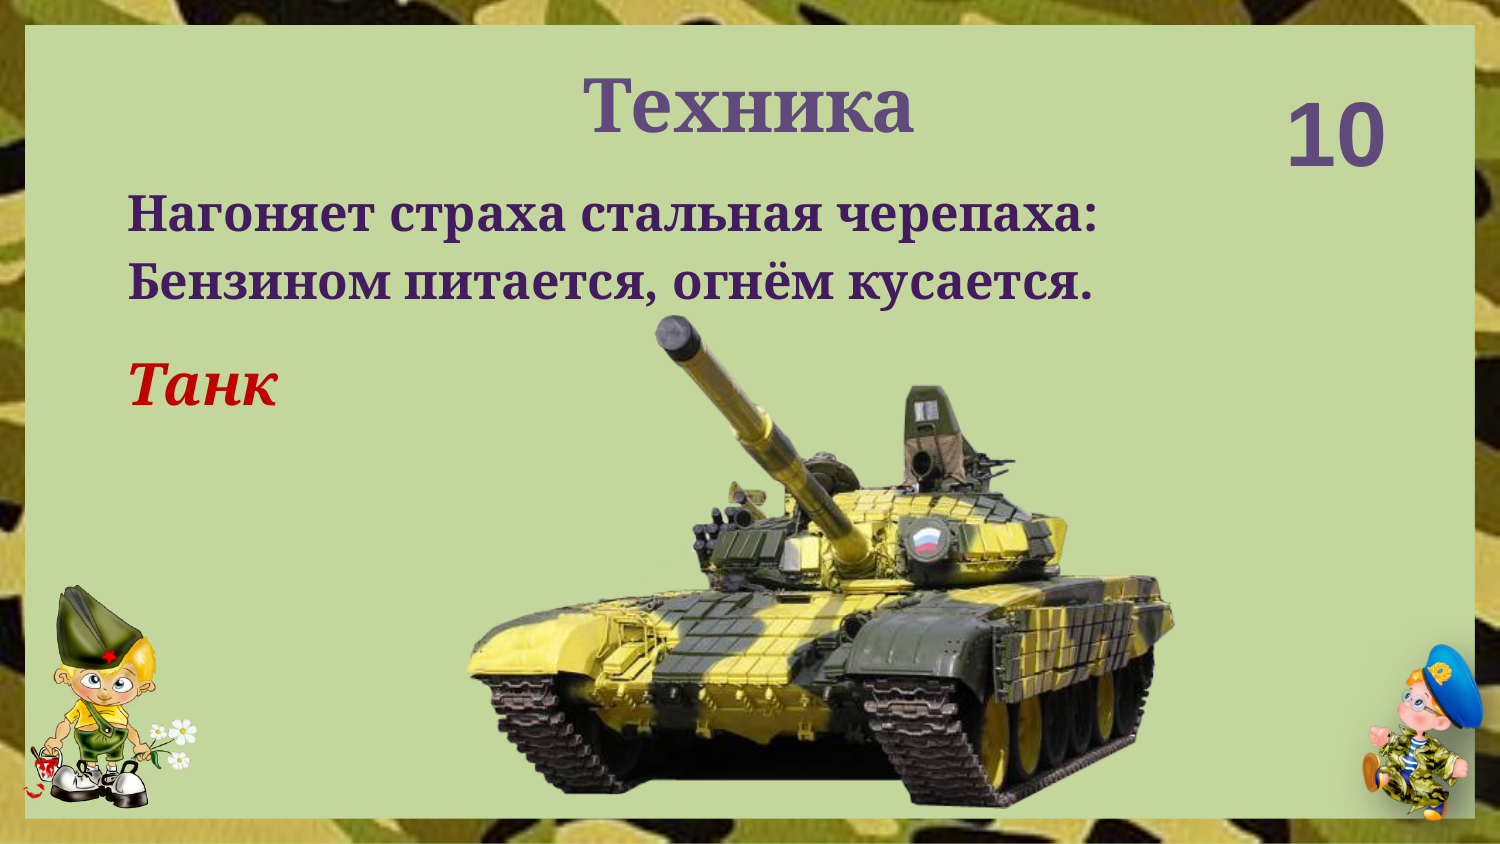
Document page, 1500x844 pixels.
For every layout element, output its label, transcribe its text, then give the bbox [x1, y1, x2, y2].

text_box Танк [112, 339, 313, 424]
text_box 10 [1266, 67, 1407, 193]
text_box Техника [301, 49, 1200, 155]
text_box Нагоняет страха стальная черепаха: Бензином питается, огнём кусается. [112, 173, 1258, 319]
picture [0, 0, 1500, 844]
